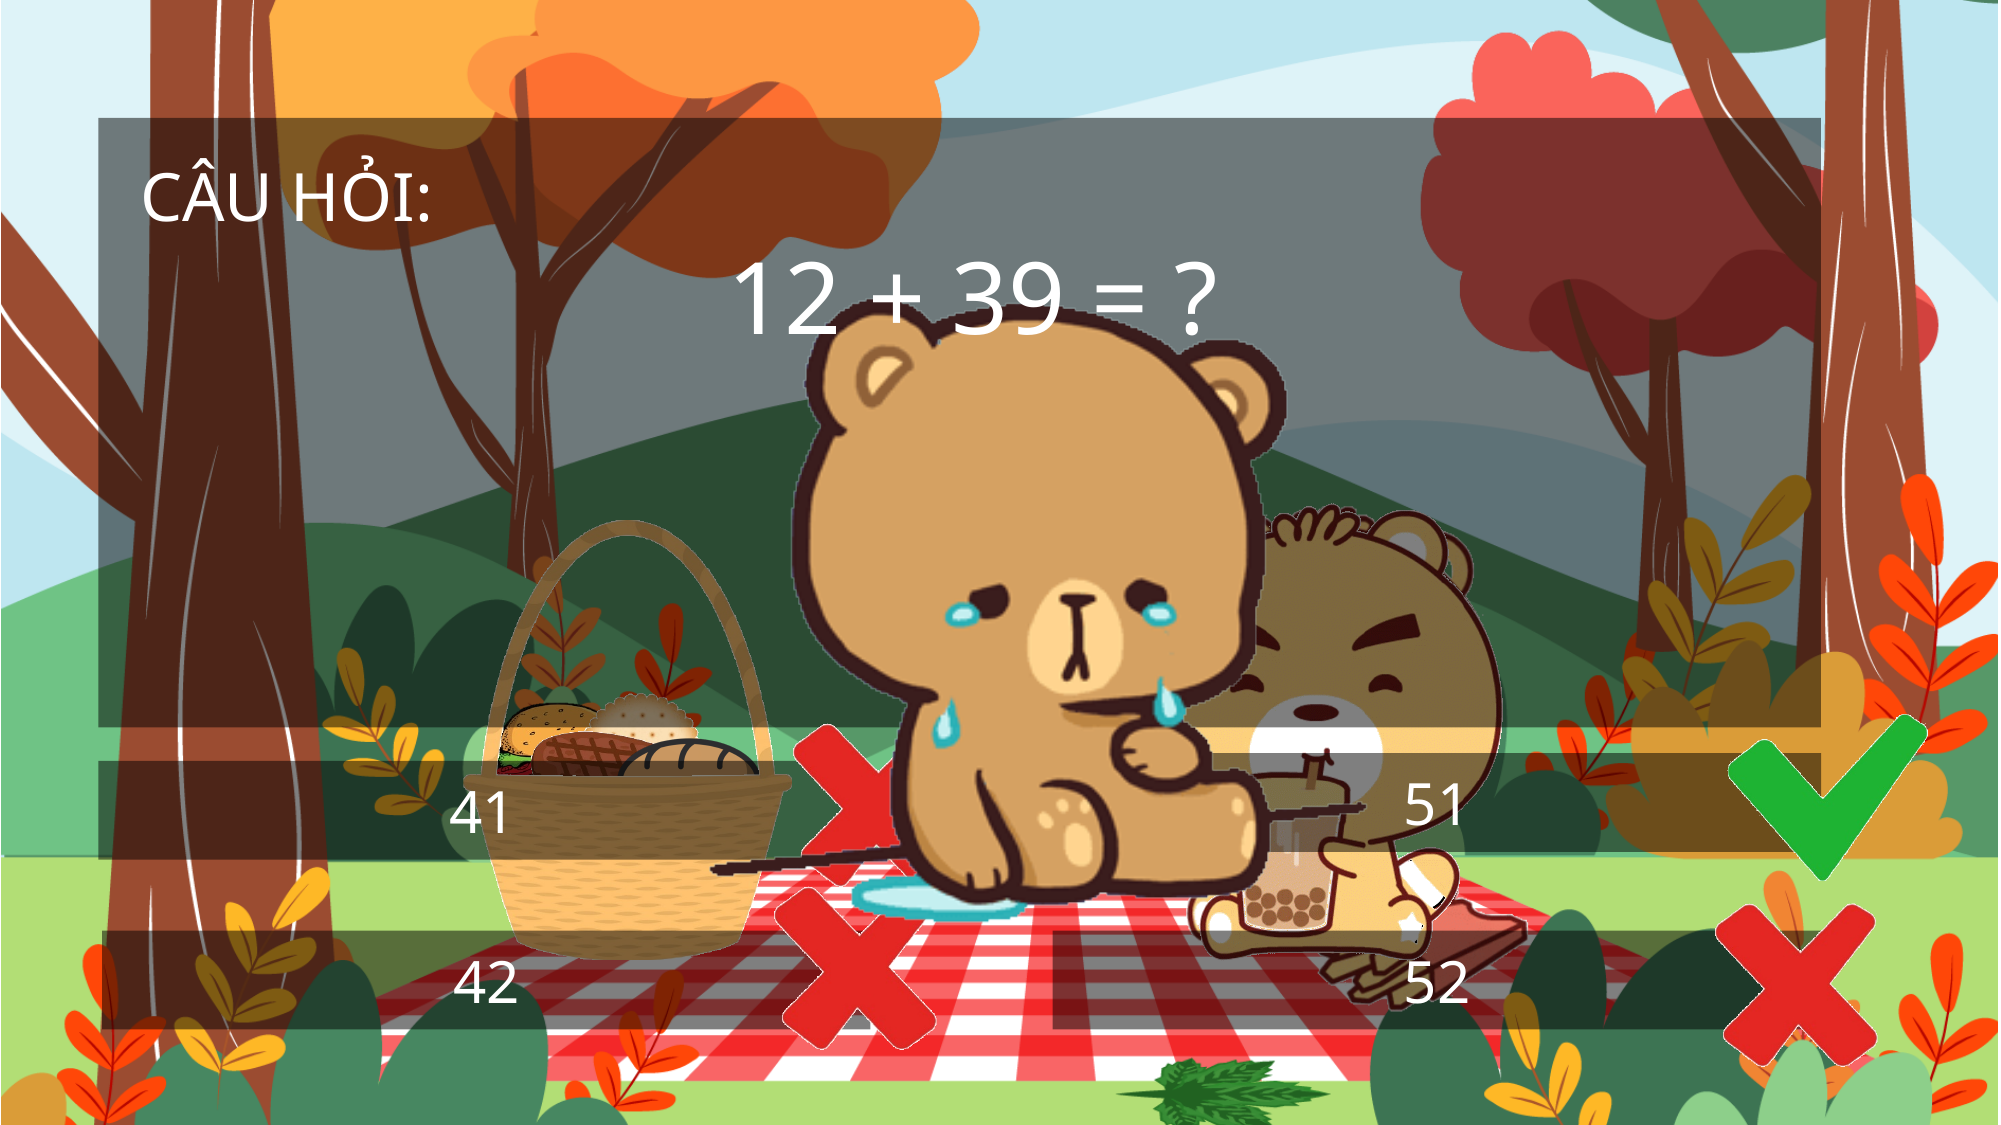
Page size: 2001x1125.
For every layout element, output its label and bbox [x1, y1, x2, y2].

picture [0, 0, 1998, 1125]
picture [1708, 702, 1933, 1074]
text_box [4, 463, 2000, 1125]
text_box [1069, 485, 1562, 978]
